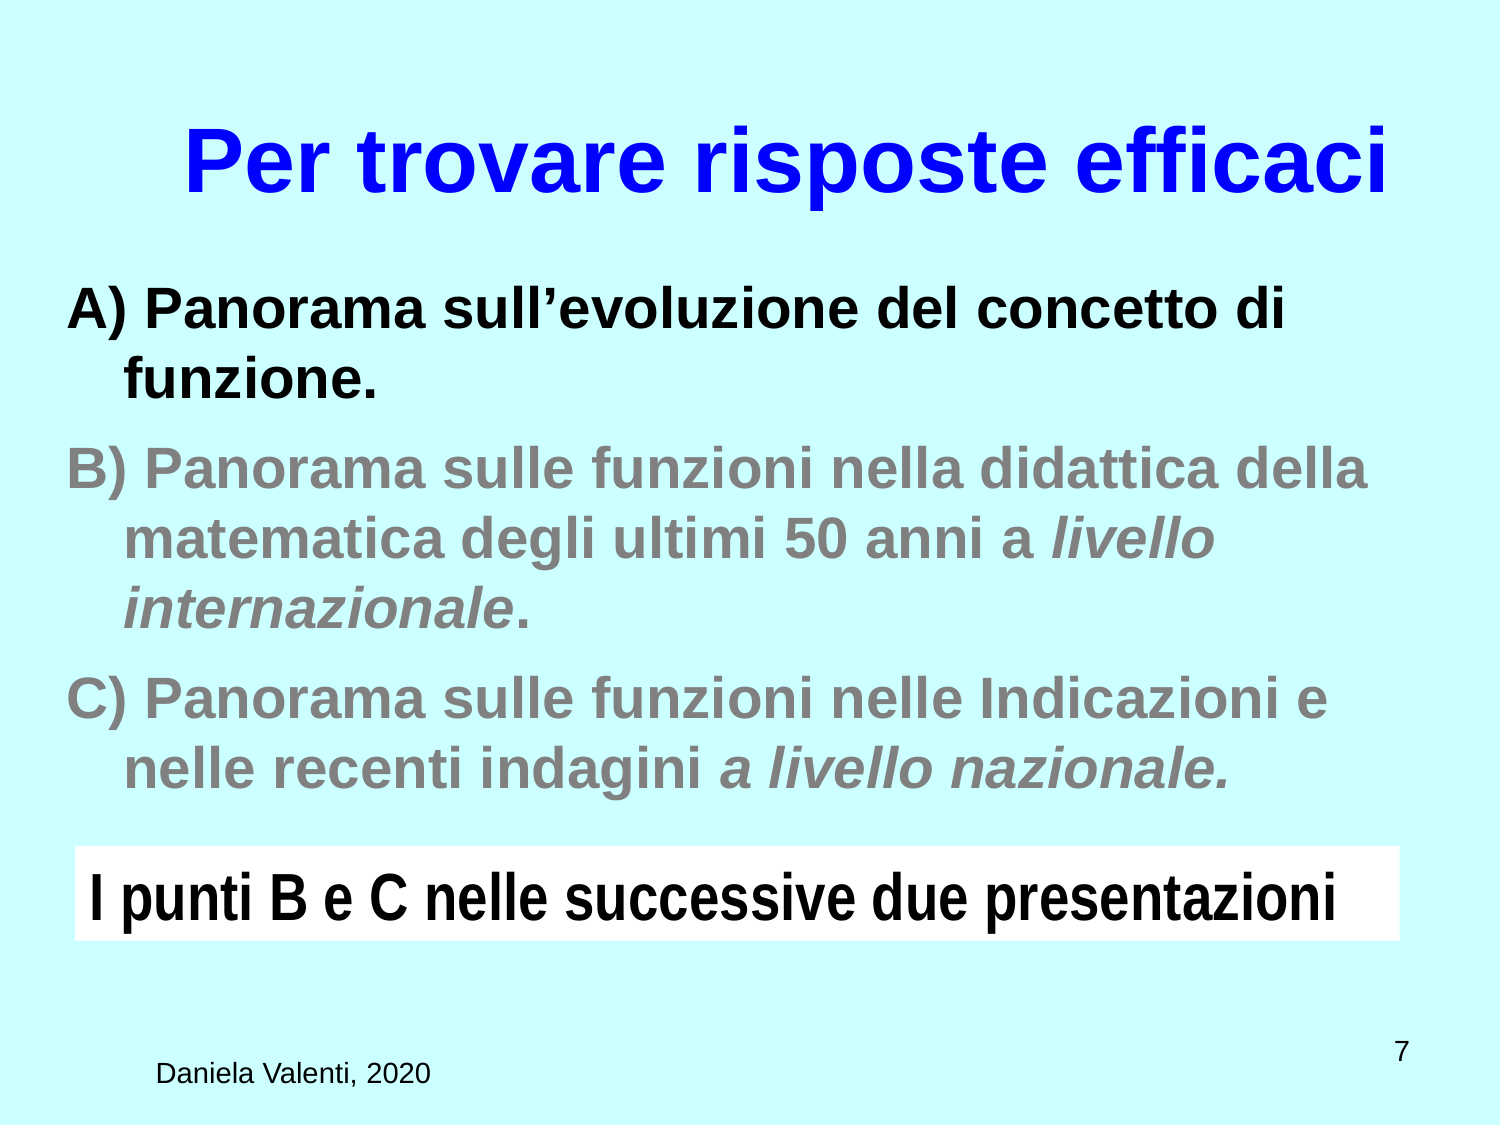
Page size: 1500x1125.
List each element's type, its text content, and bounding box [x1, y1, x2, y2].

slide_number 7 [1074, 1024, 1426, 1103]
text_box A) Panorama sull’evoluzione del concetto di funzione. B) Panorama sulle funzioni nella didattica della matematica degli ultimi 50 anni a livello internazionale. C) Panorama sulle funzioni nelle Indicazioni e nelle recenti indagini a livello nazionale. [49, 262, 1463, 807]
text_box I punti B e C nelle successive due presentazioni [75, 845, 1400, 941]
footer Daniela Valenti, 2020 [0, 1046, 588, 1125]
title Per trovare risposte efficaci [75, 75, 1500, 238]
